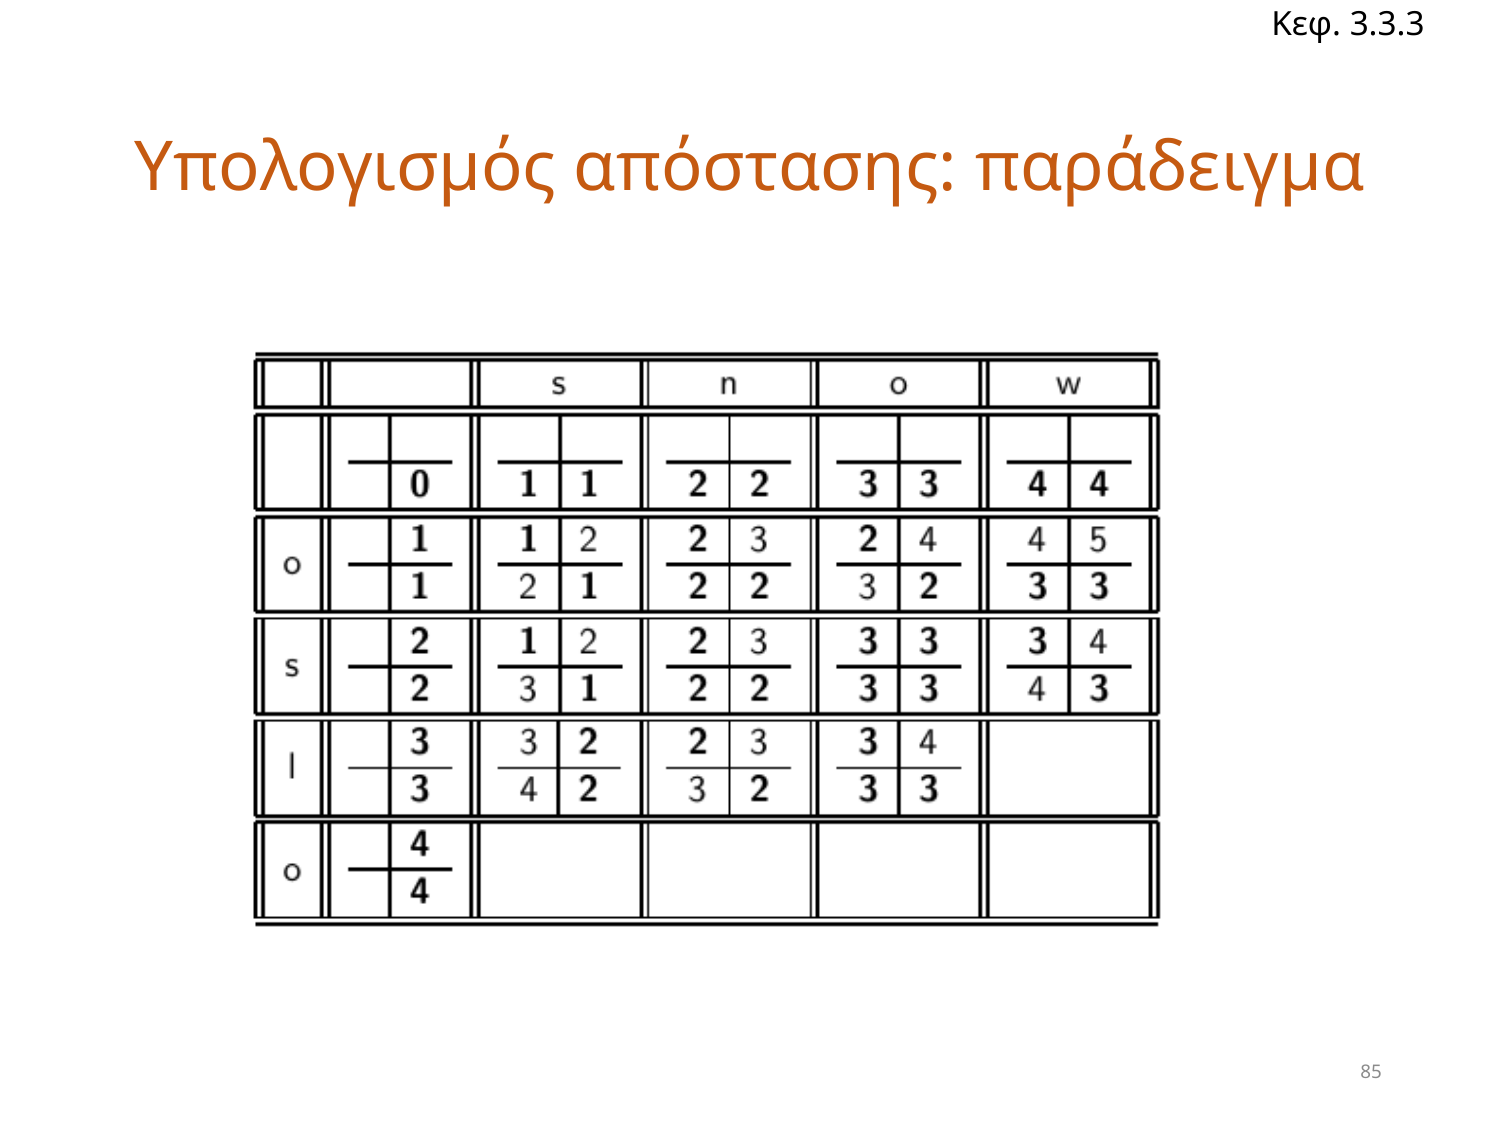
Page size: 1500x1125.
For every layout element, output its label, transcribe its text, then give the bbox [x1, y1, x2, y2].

title Υπολογισμός απόστασης: παράδειγμα [103, 59, 1397, 278]
slide_number 85 [1059, 1042, 1397, 1103]
text_box Κεφ. 3.3.3 [1256, 0, 1440, 50]
picture [237, 349, 1168, 936]
